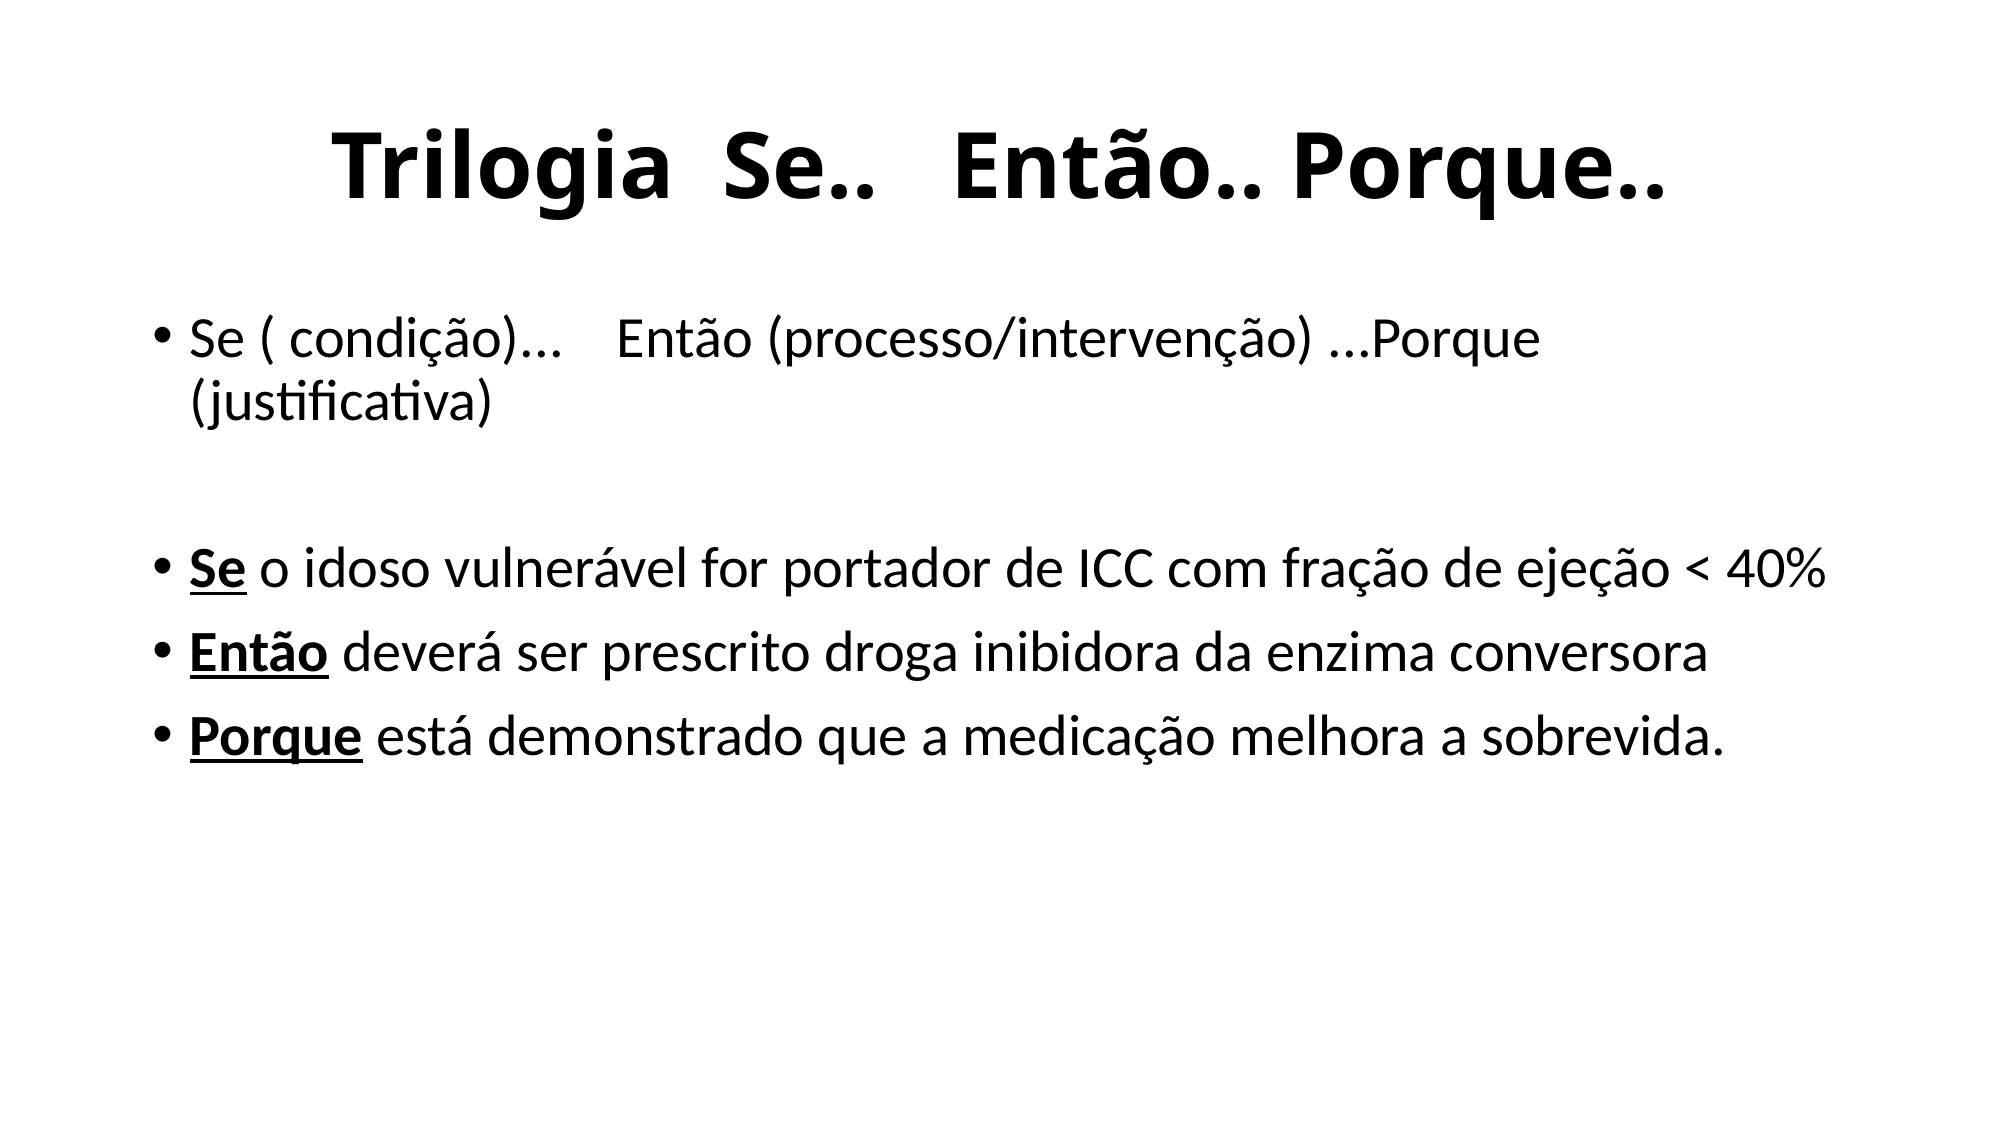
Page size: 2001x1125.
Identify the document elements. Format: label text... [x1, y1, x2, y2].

title Trilogia Se.. Então.. Porque.. [137, 59, 1863, 278]
list Se ( condição)... Então (processo/intervenção) ...Porque (justificativa) Se o idoso vulnerável for portador de ICC com fração de ejeção < 40% Então deverá ser prescrito droga inibidora da enzima conversora Porque está demonstrado que a medicação melhora a sobrevida. [137, 299, 1863, 1014]
